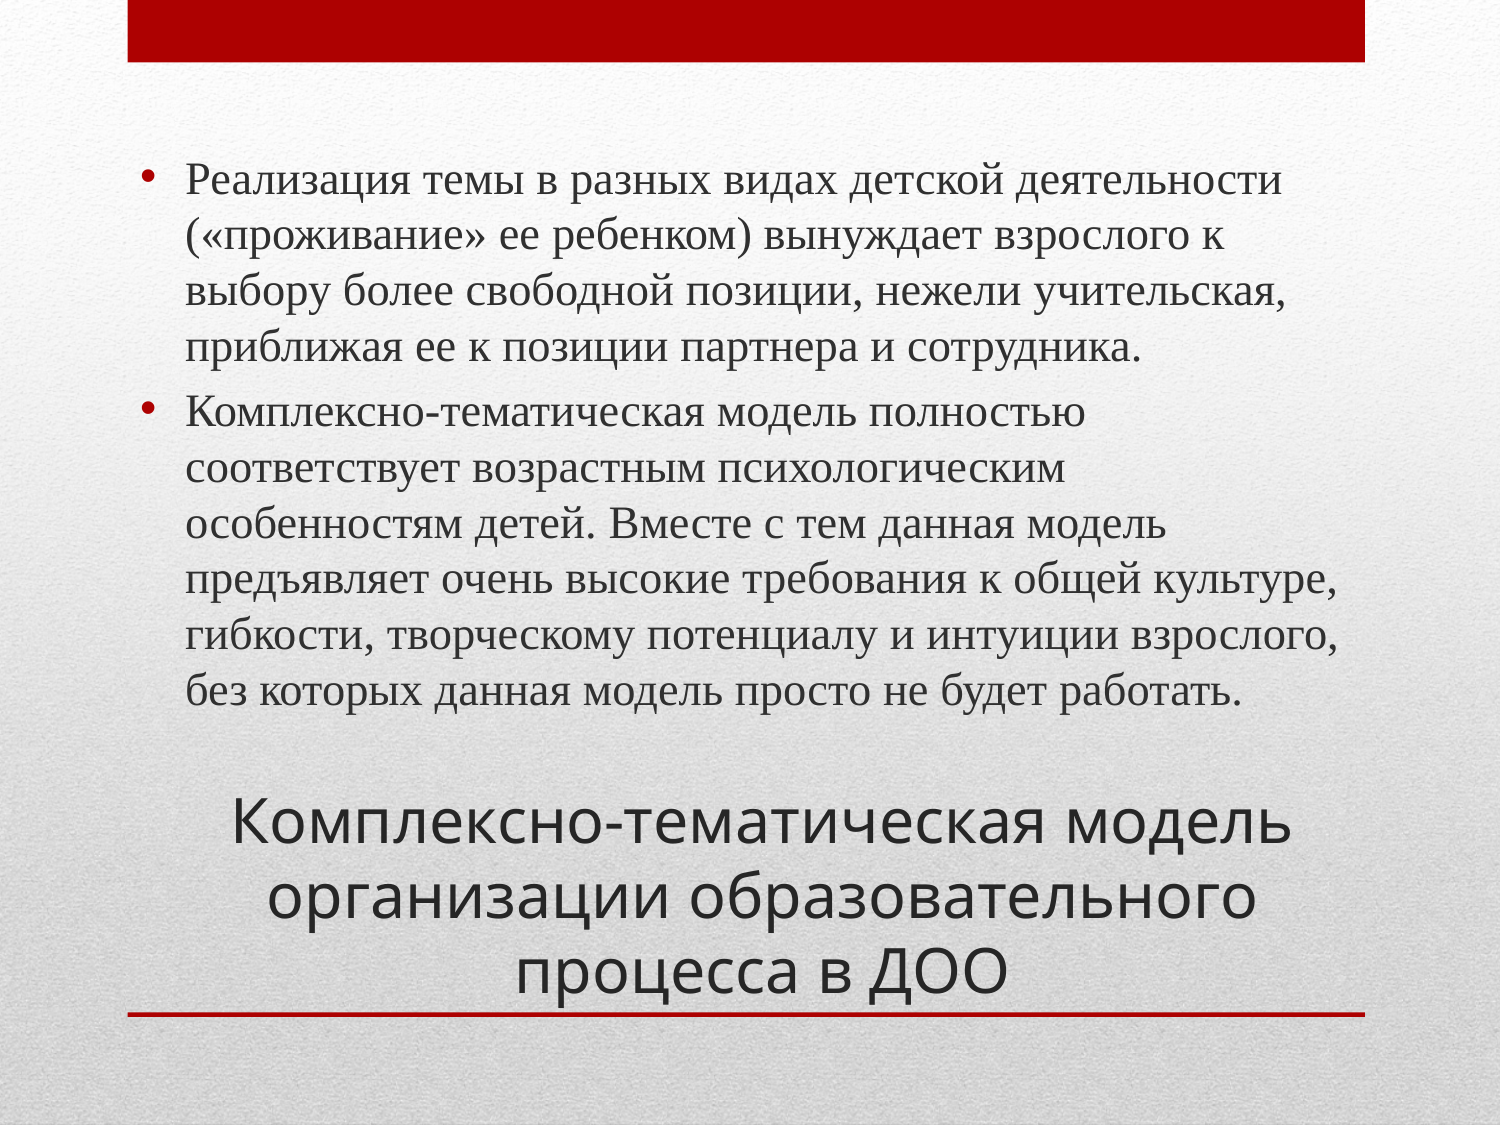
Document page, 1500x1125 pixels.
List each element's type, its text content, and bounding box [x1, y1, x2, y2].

list Реализация темы в разных видах детской деятельности («проживание» ее ребенком) вынуждает взрослого к выбору более свободной позиции, нежели учительская, приближая ее к позиции партнера и сотрудника. Комплексно-тематическая модель полностью соответствует возрастным психологическим особенностям детей. Вместе с тем данная модель предъявляет очень высокие требования к общей культуре, гибкости, творческому потенциалу и интуиции взрослого, без которых данная модель просто не будет работать. [125, 112, 1363, 750]
title Комплексно-тематическая модель организации образовательного процесса в ДОО [206, 751, 1320, 1014]
